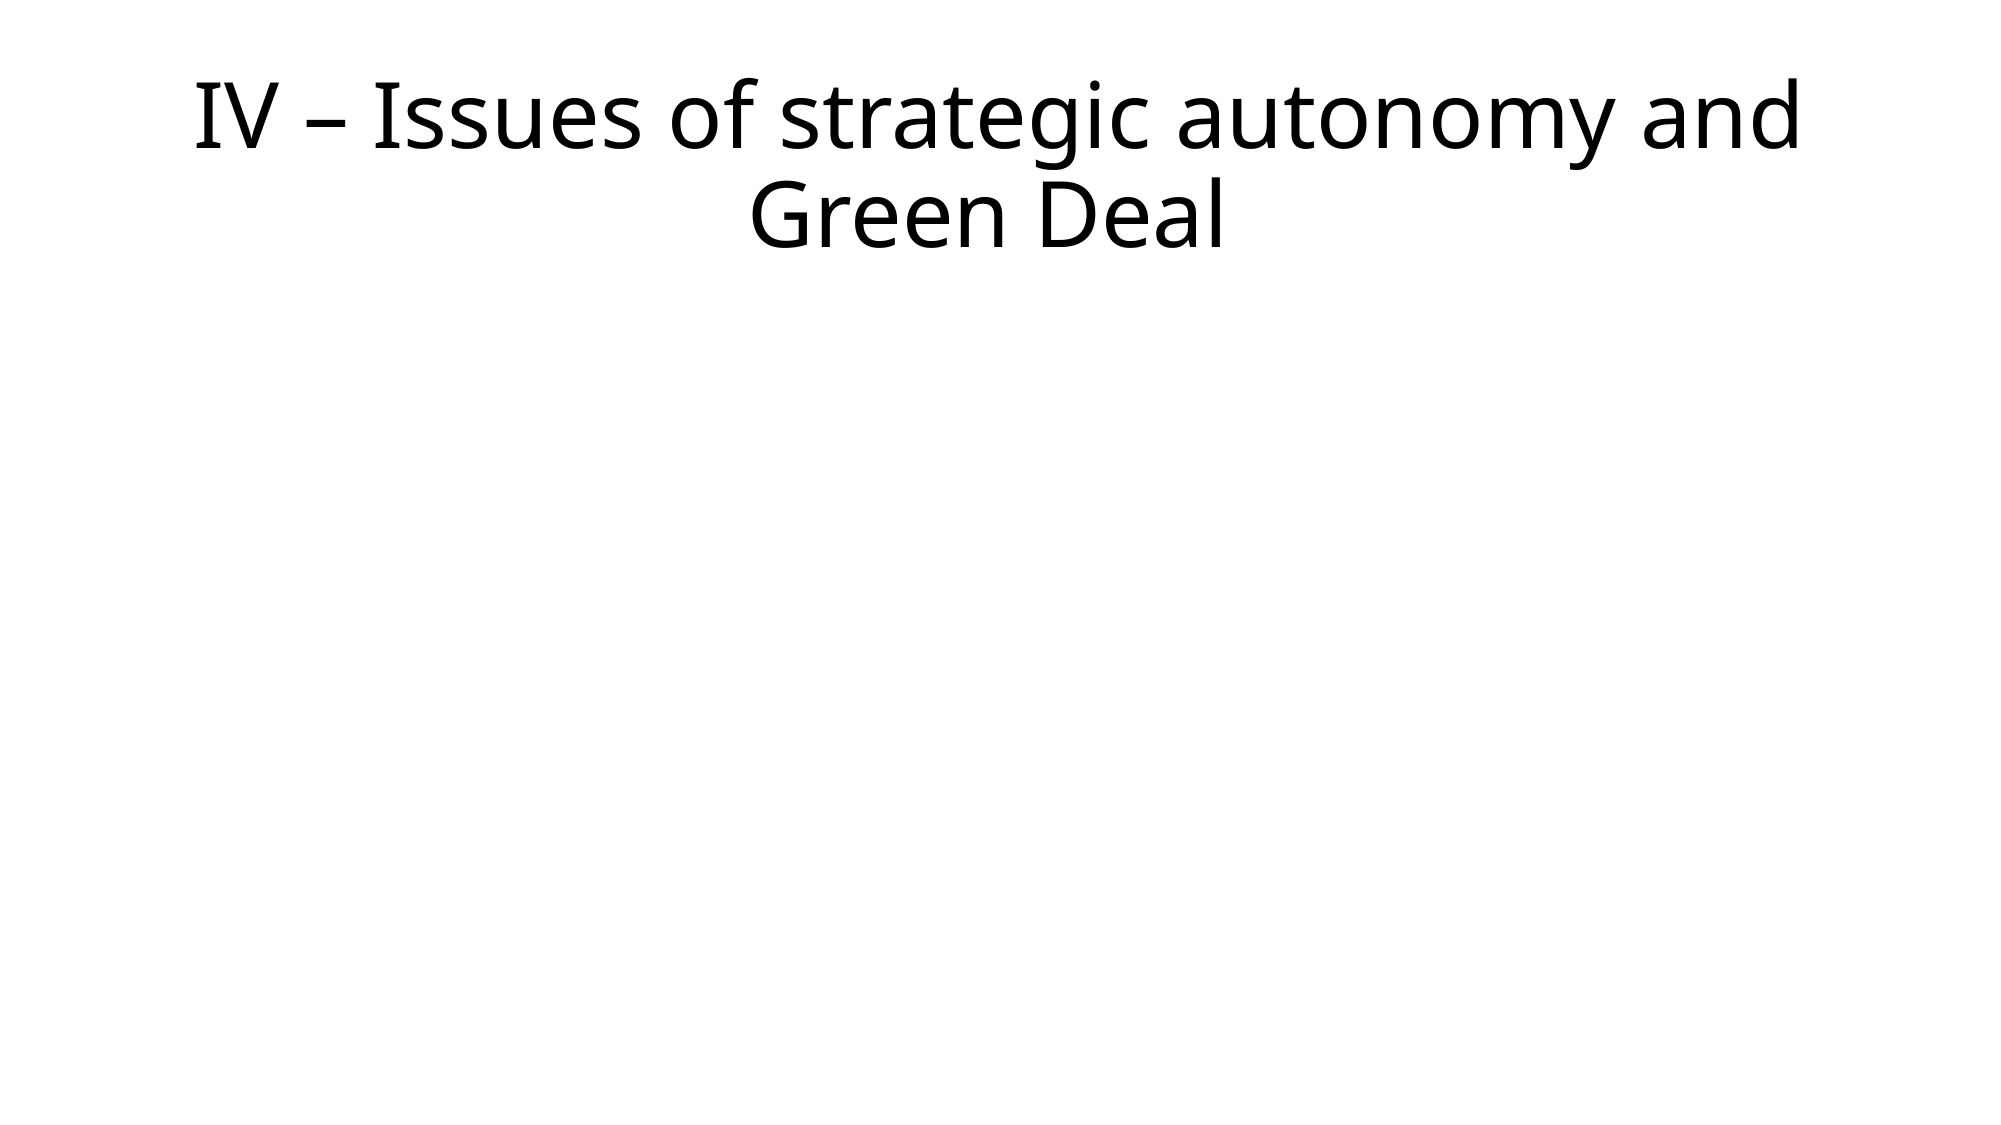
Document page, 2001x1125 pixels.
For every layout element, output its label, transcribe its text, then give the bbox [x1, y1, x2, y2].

title IV – Issues of strategic autonomy and Green Deal [137, 59, 1863, 278]
